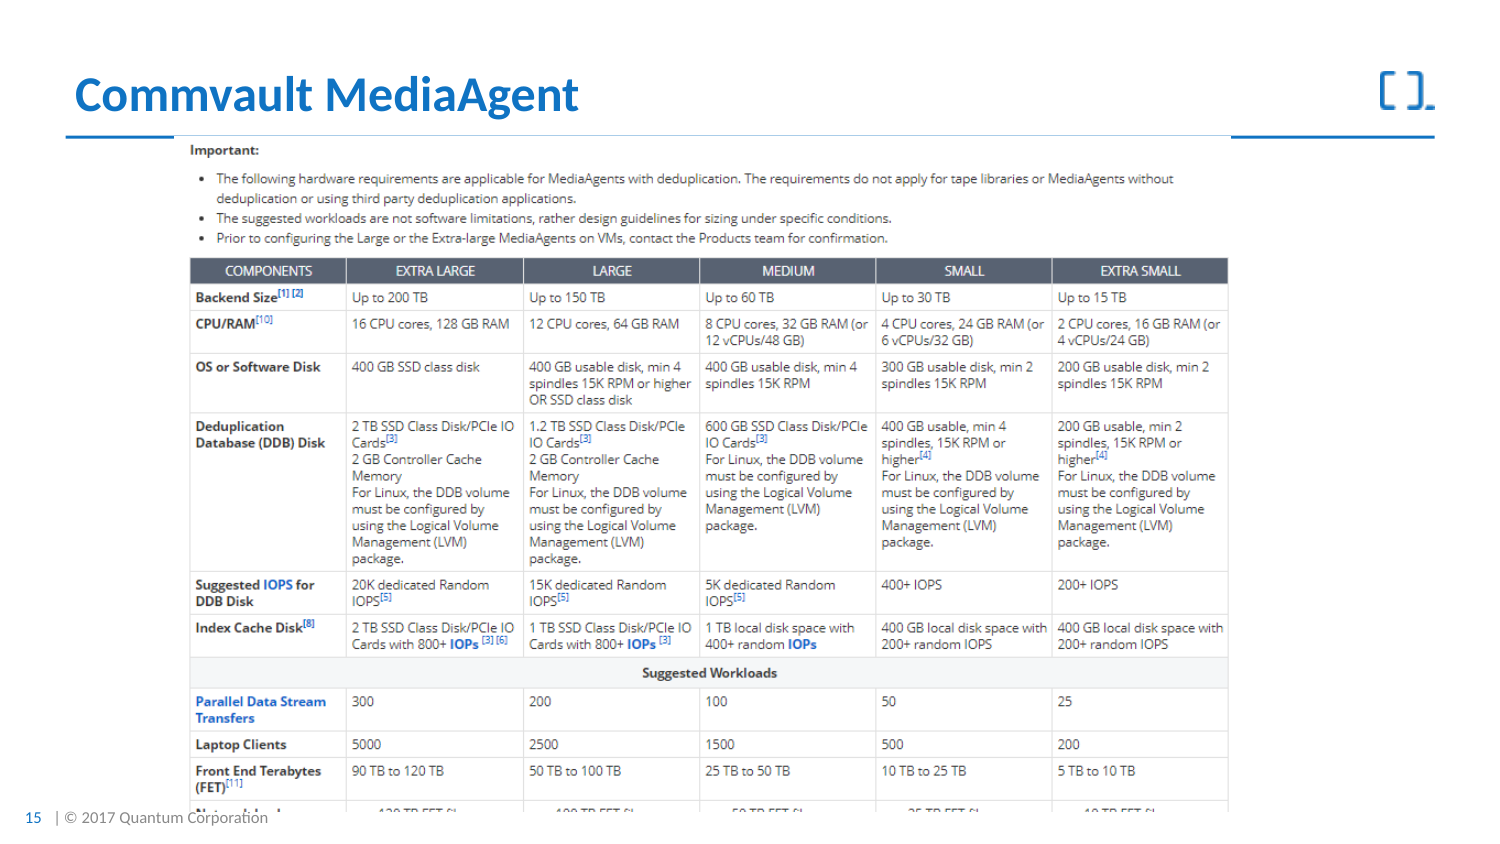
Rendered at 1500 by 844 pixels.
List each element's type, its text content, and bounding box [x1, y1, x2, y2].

title Commvault MediaAgent [60, 8, 1350, 122]
picture [1380, 71, 1435, 110]
picture [174, 136, 1231, 812]
